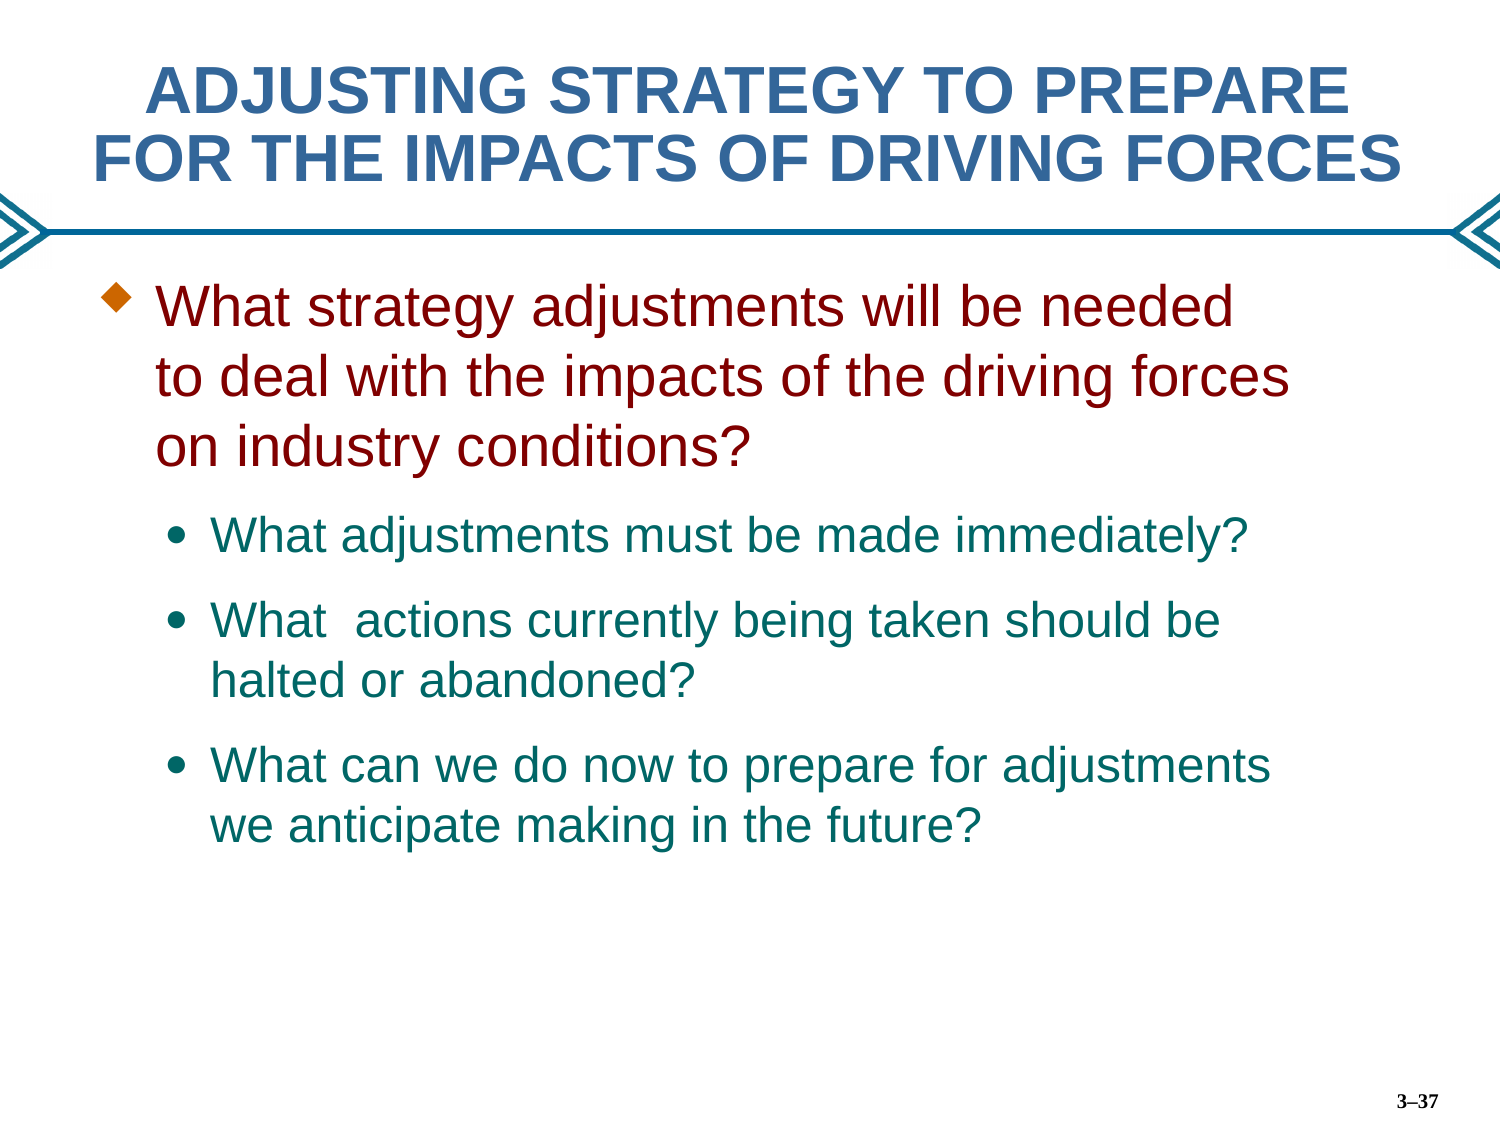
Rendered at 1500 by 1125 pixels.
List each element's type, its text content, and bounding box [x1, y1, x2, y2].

list What strategy adjustments will be needed to deal with the impacts of the driving forces on industry conditions? What adjustments must be made immediately? What actions currently being taken should be halted or abandoned? What can we do now to prepare for adjustments we anticipate making in the future? [82, 260, 1333, 1053]
text_box 3–37 [1345, 1080, 1491, 1120]
picture [1447, 193, 1500, 269]
picture [0, 193, 53, 269]
title ADJUSTING STRATEGY TO PREPARE FOR THE IMPACTS OF DRIVING FORCES [74, 51, 1423, 222]
